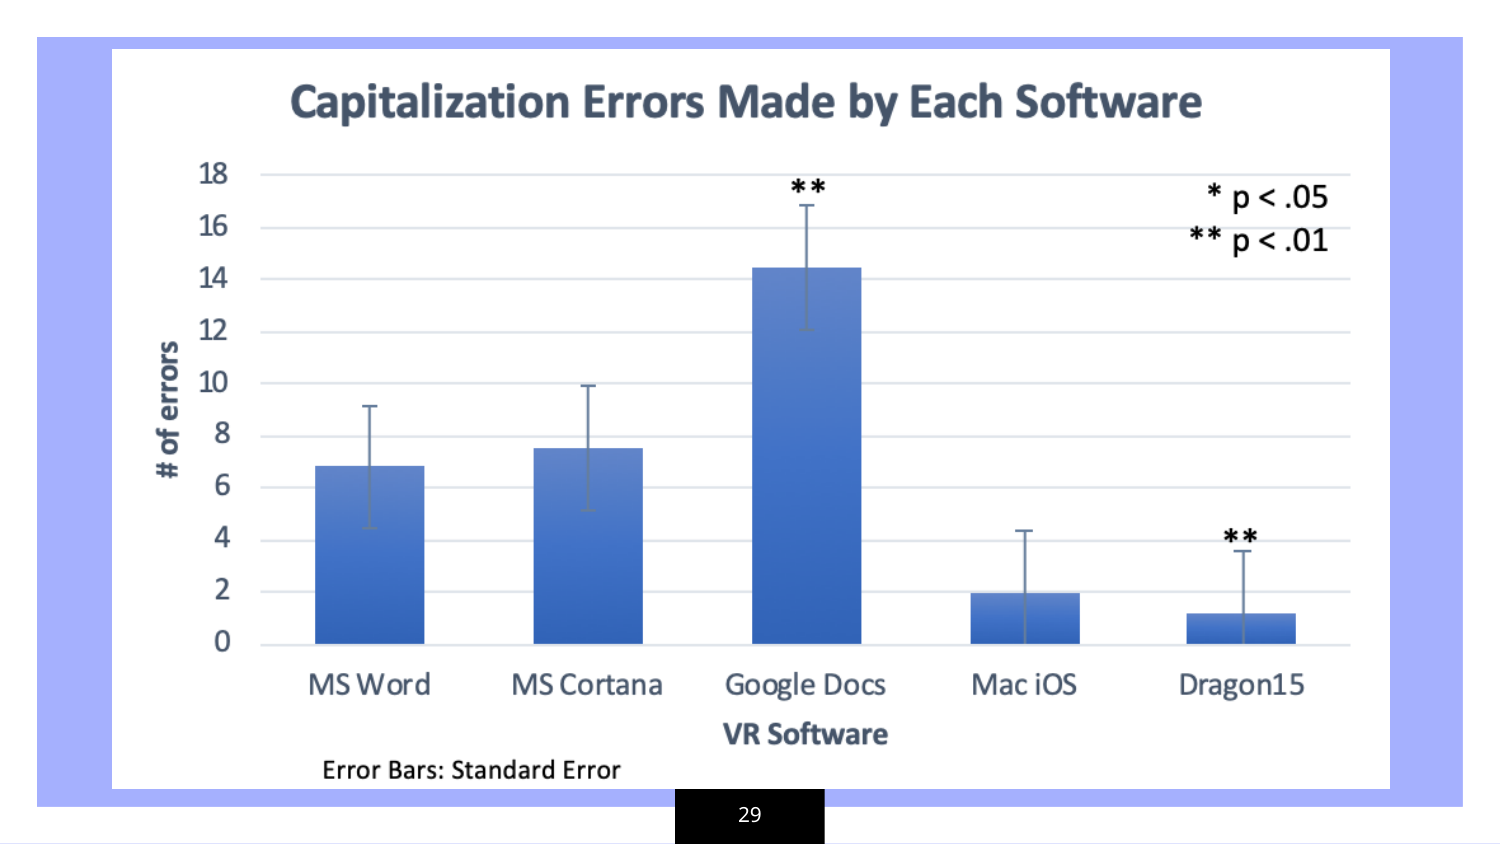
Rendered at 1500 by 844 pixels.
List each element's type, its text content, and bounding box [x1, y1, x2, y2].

picture [112, 49, 1390, 789]
slide_number ‹#› [675, 797, 825, 844]
